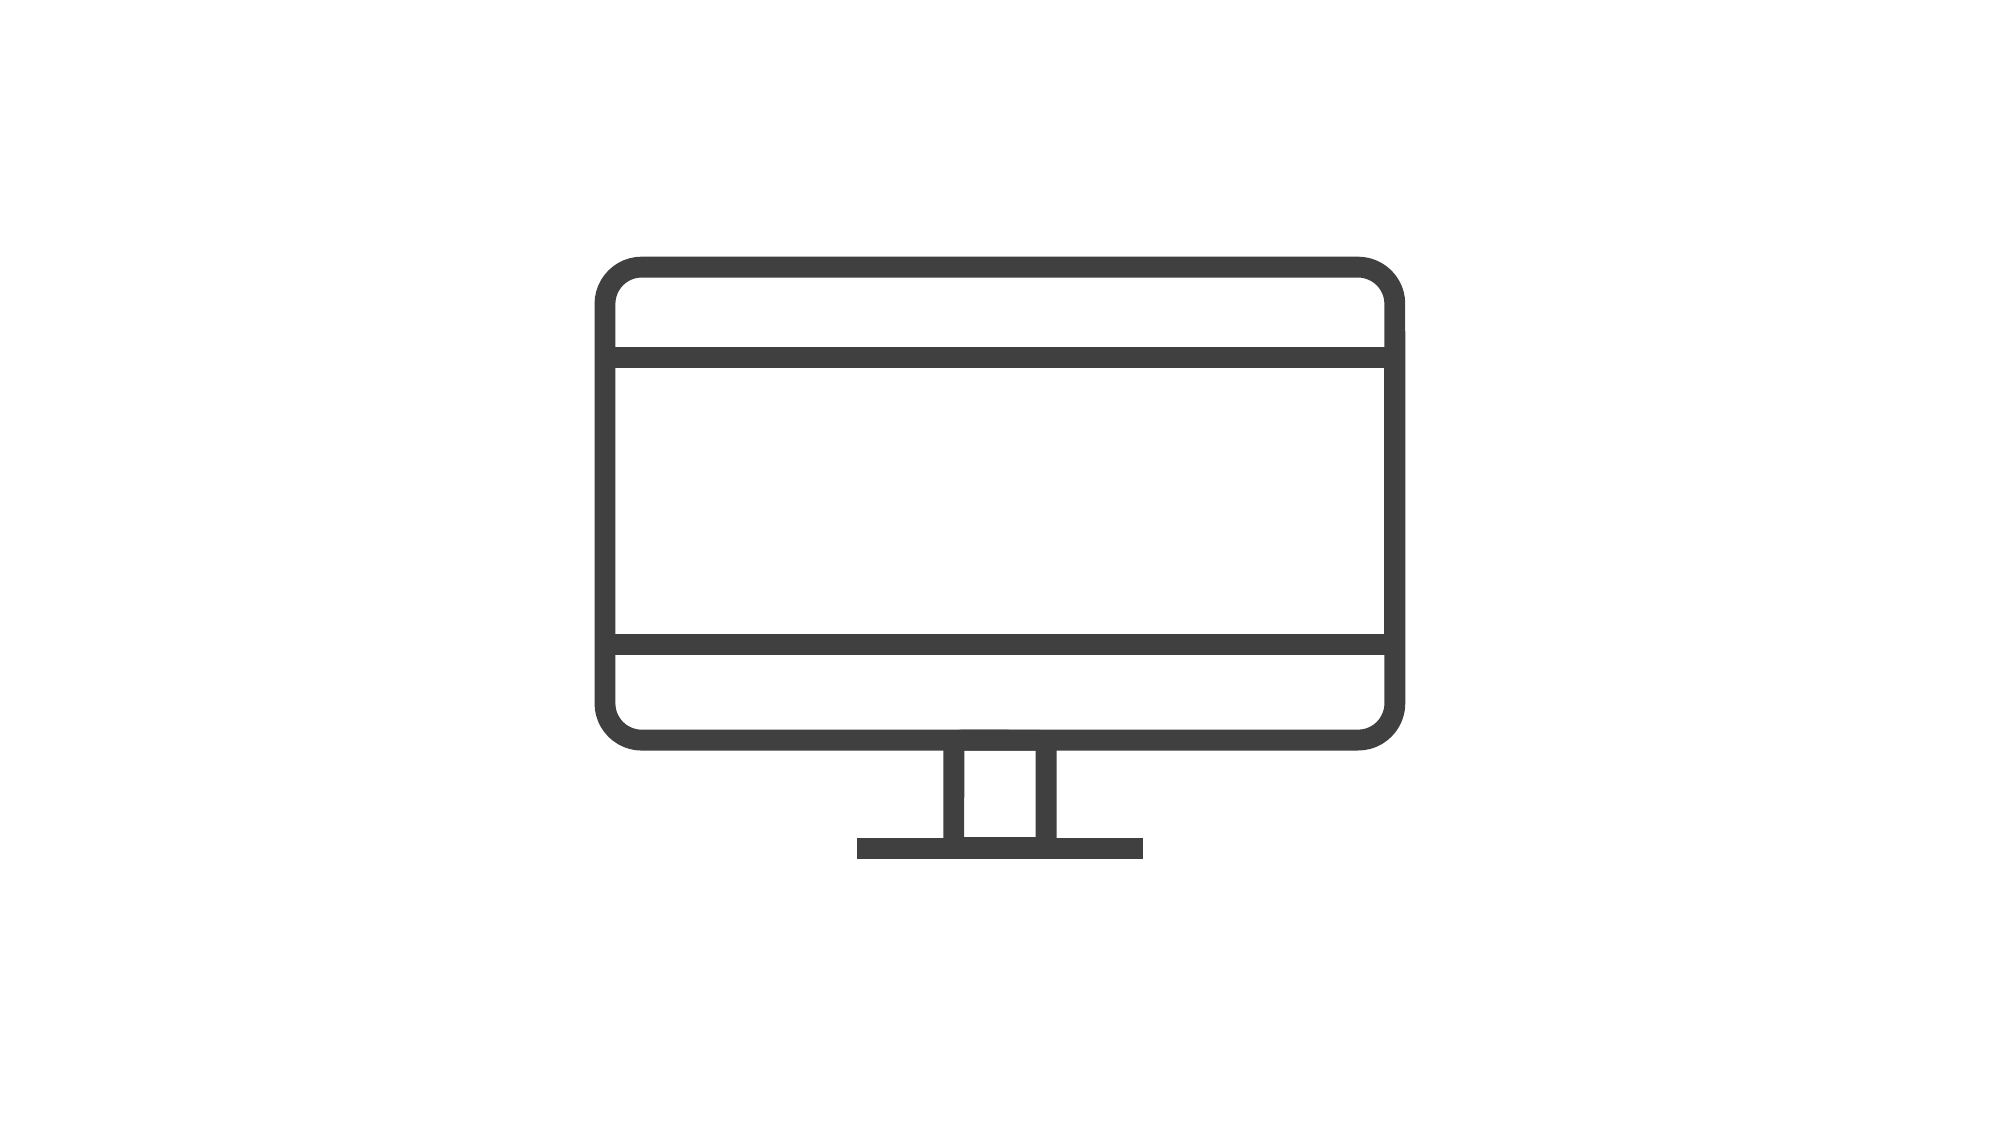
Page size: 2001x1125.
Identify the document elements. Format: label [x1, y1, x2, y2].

text_box [604, 266, 1396, 849]
